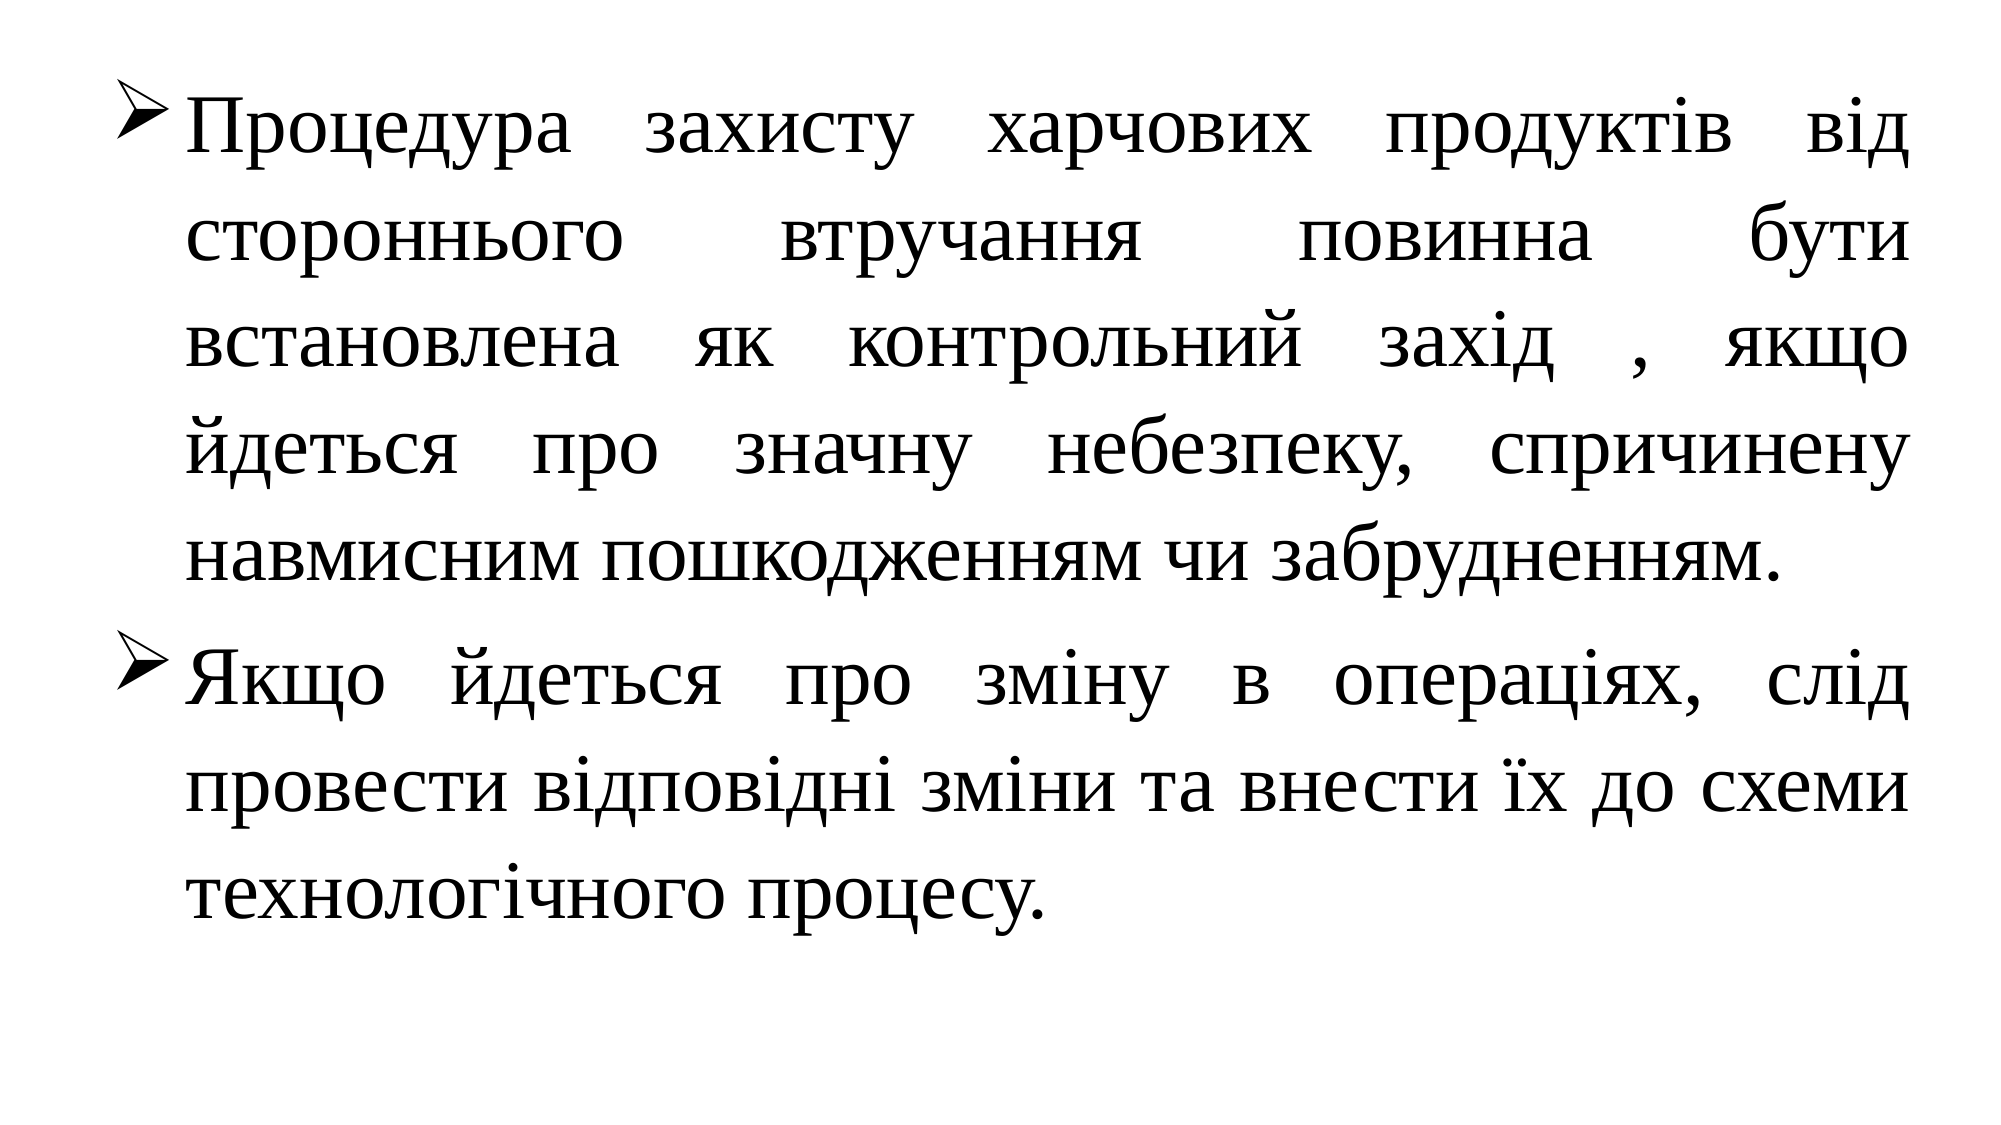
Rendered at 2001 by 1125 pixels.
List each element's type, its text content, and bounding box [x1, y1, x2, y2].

text_box Процедура захисту харчових продуктів від стороннього втручання повинна бути встановлена як контрольний захід , якщо йдеться про значну небезпеку, спричинену навмисним пошкодженням чи забрудненням. Якщо йдеться про зміну в операціях, слід провести відповідні зміни та внести їх до схеми технологічного процесу. [96, 55, 1927, 943]
